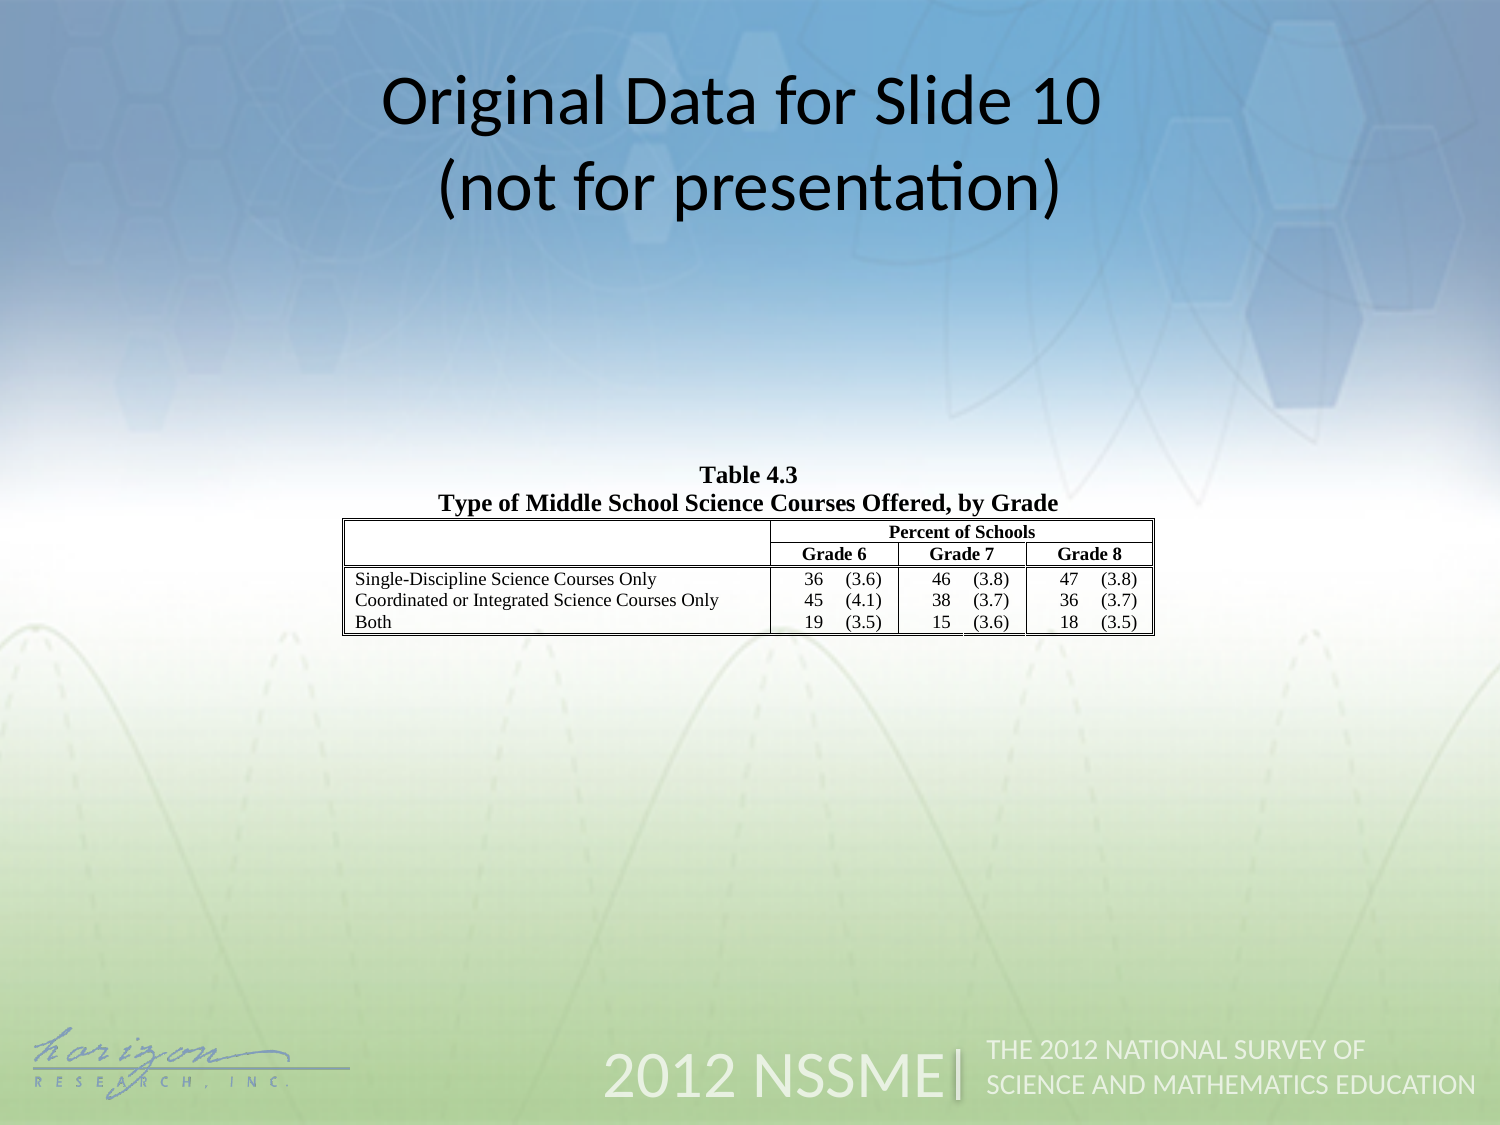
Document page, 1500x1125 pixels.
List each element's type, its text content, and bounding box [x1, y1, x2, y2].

picture [0, 0, 1500, 1125]
text_box Original Data for Slide 10 (not for presentation) [74, 45, 1425, 233]
